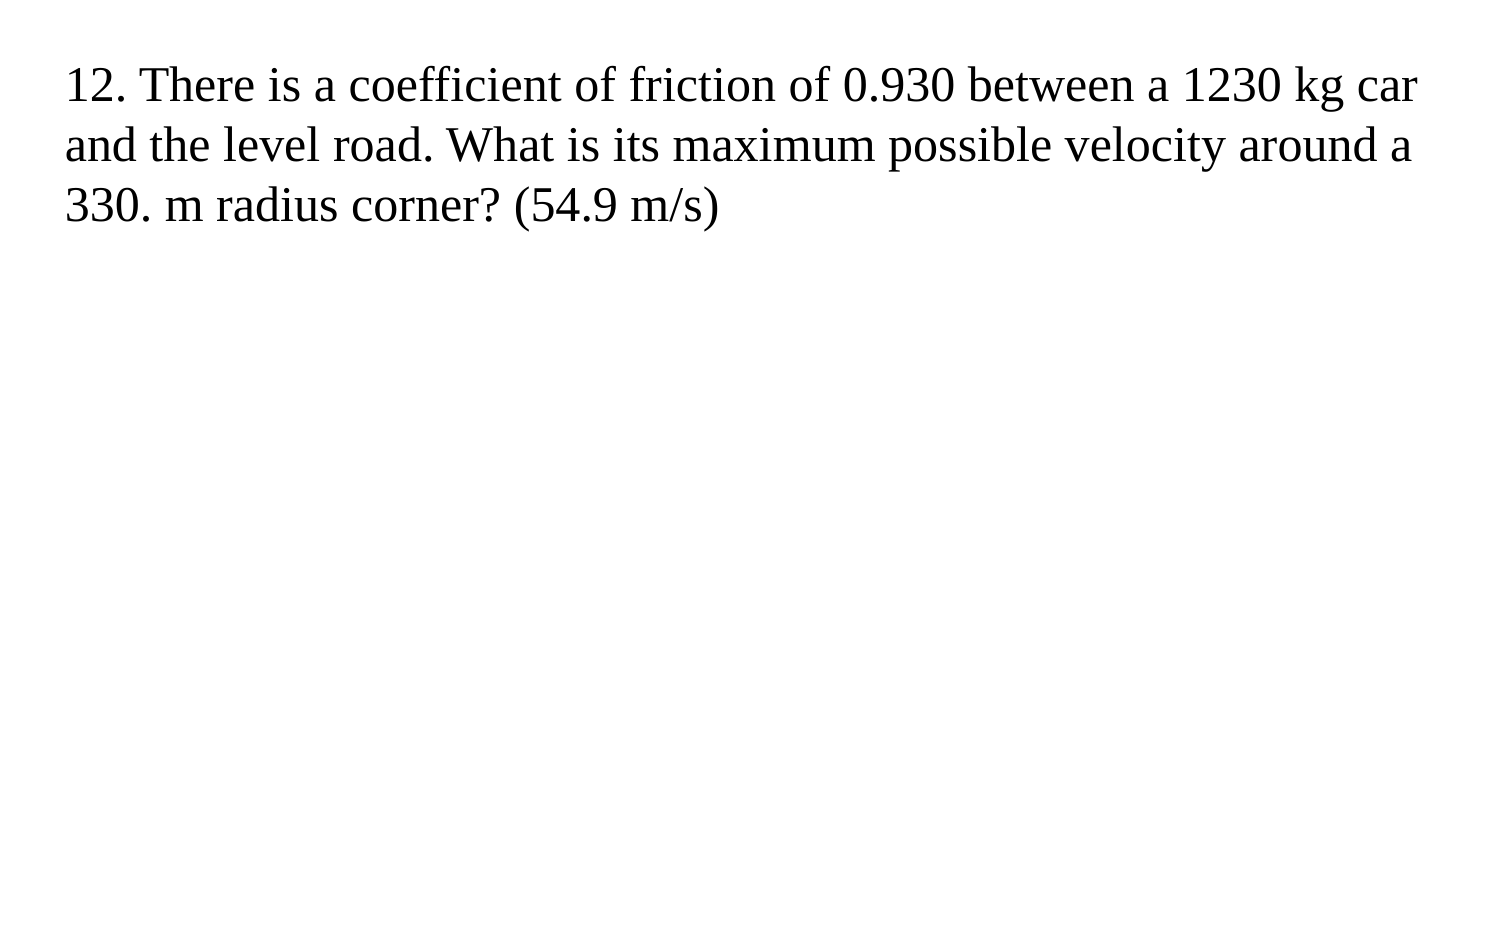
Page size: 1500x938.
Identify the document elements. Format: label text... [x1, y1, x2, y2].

text_box 12. There is a coefficient of friction of 0.930 between a 1230 kg car and the level road. What is its maximum possible velocity around a 330. m radius corner? (54.9 m/s) [50, 43, 1450, 239]
